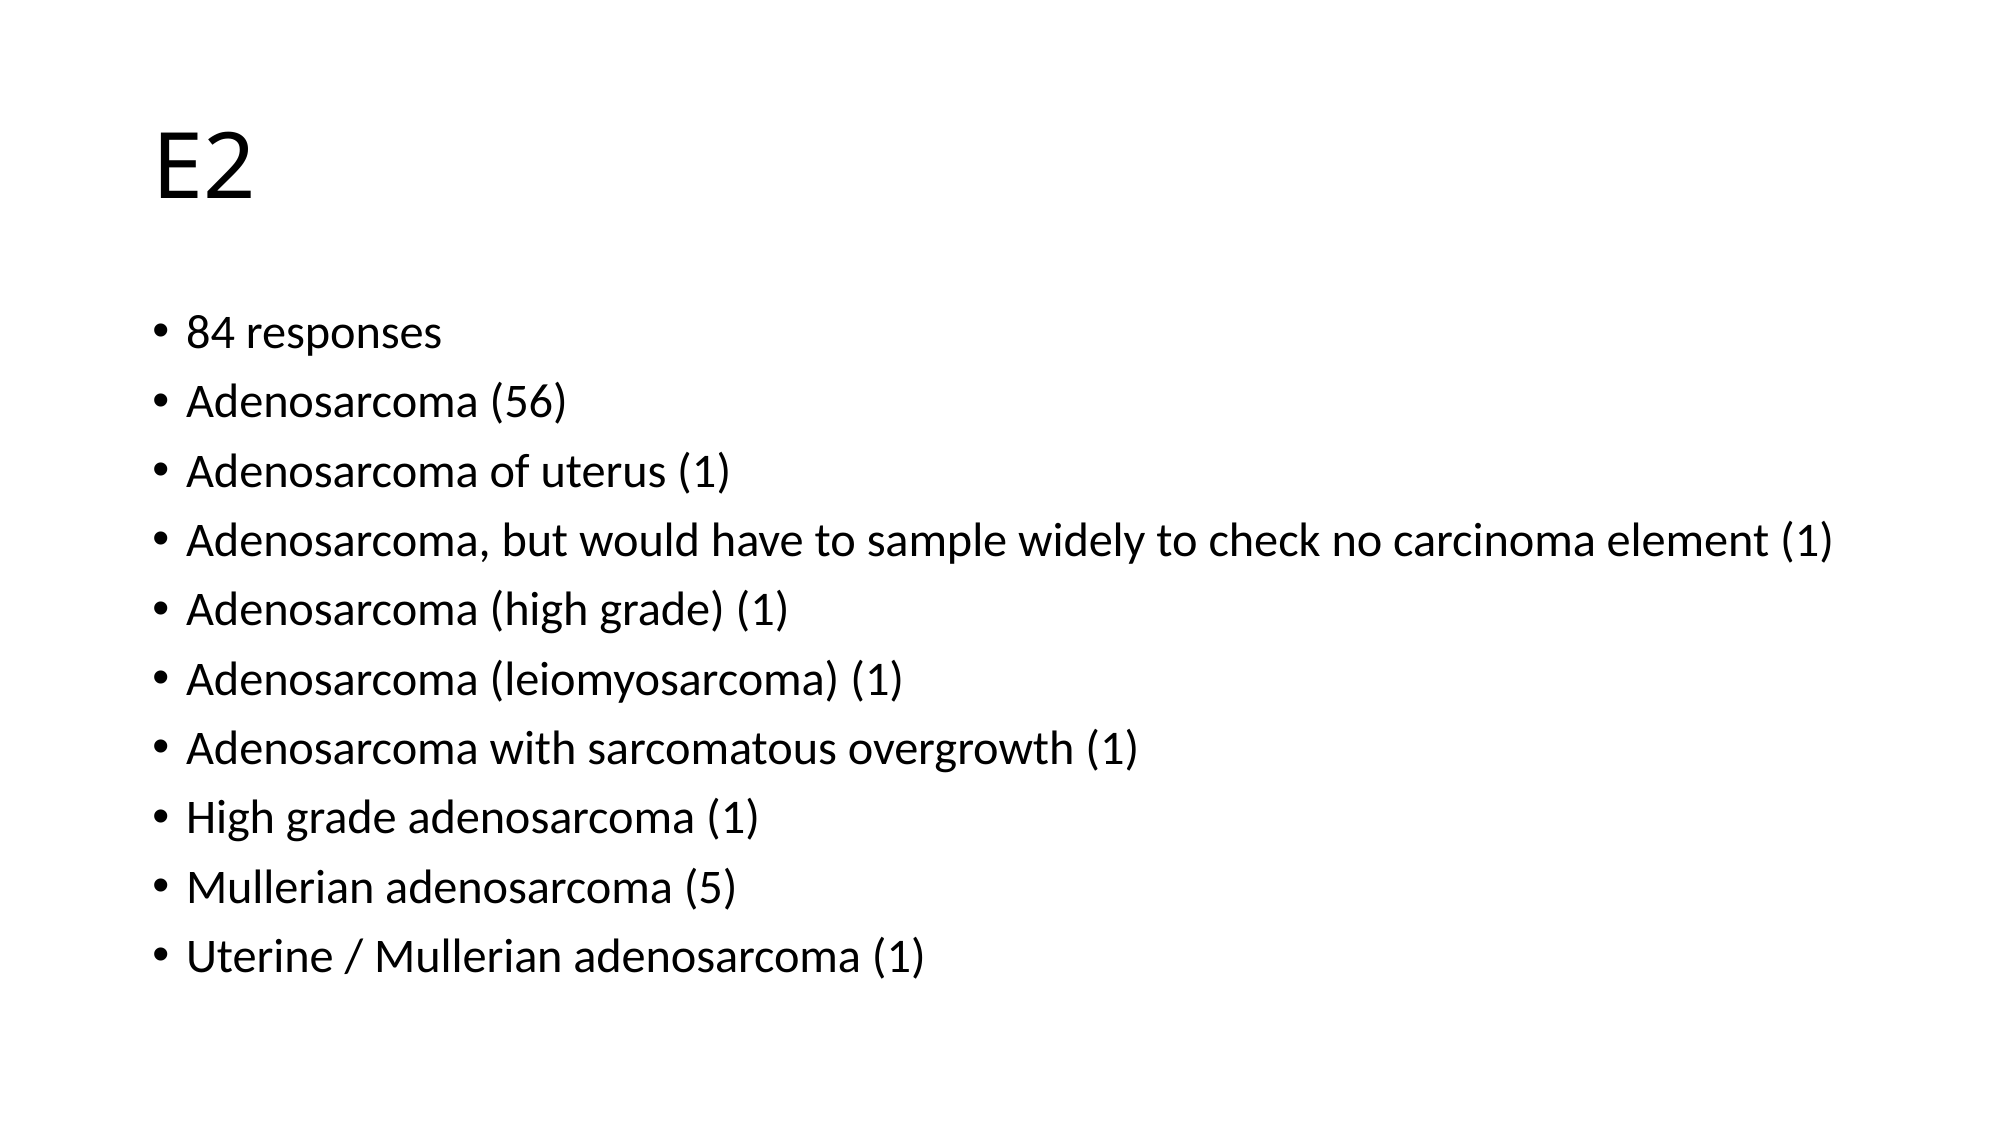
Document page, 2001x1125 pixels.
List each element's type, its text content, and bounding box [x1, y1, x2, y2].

title E2 [137, 59, 1863, 278]
list 84 responses Adenosarcoma (56) Adenosarcoma of uterus (1) Adenosarcoma, but would have to sample widely to check no carcinoma element (1) Adenosarcoma (high grade) (1) Adenosarcoma (leiomyosarcoma) (1) Adenosarcoma with sarcomatous overgrowth (1) High grade adenosarcoma (1) Mullerian adenosarcoma (5) Uterine / Mullerian adenosarcoma (1) [137, 299, 1863, 1014]
